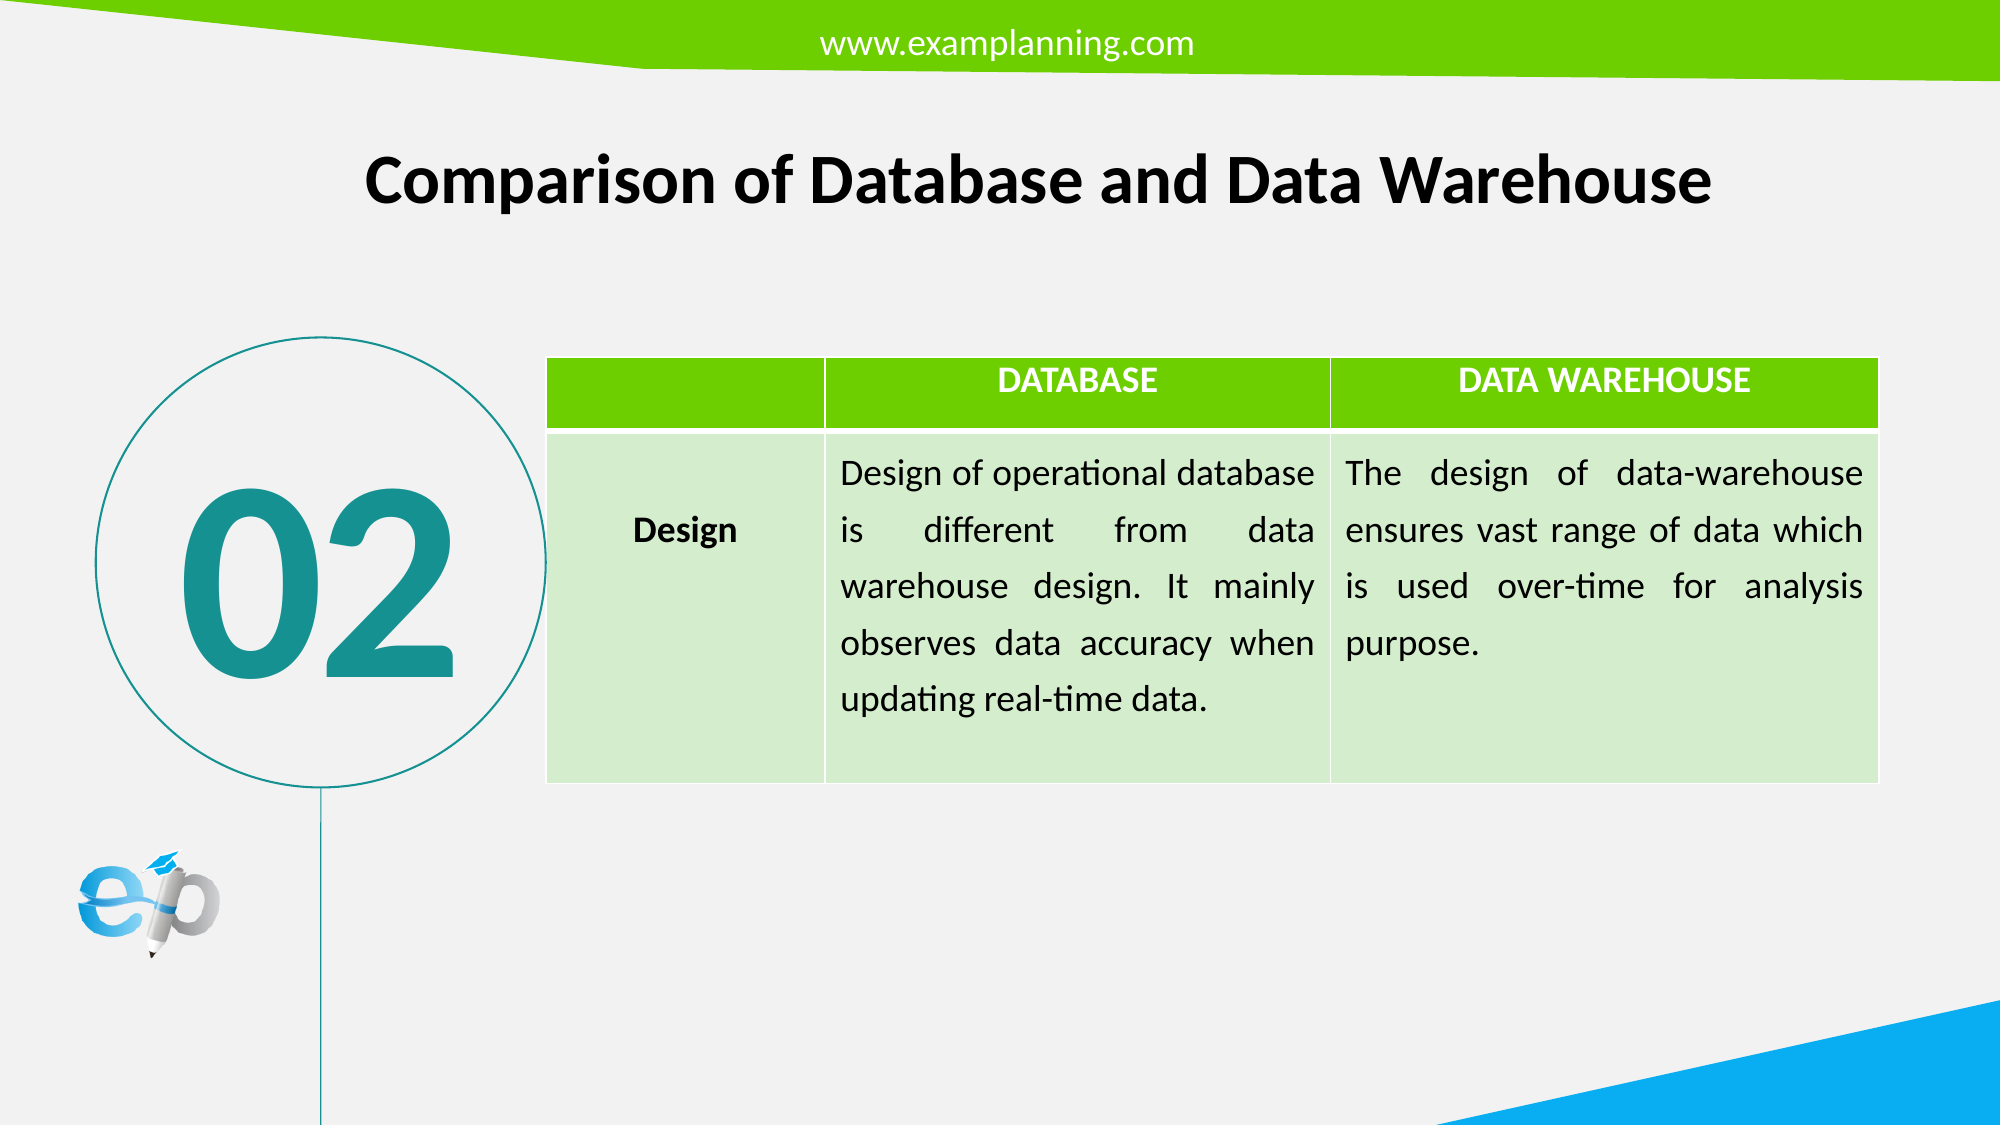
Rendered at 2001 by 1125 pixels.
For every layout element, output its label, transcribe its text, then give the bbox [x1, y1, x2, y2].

table_cell Design [547, 434, 824, 783]
table_cell The design of data-warehouse ensures vast range of data which is used over-time for analysis purpose. [1331, 434, 1878, 783]
table_header DATA WAREHOUSE [1331, 358, 1878, 428]
text_box Comparison of Database and Data Warehouse [320, 125, 1760, 225]
text_box [1435, 999, 2000, 1125]
table_header [547, 358, 824, 428]
table_header DATABASE [826, 358, 1330, 428]
text_box www.examplanning.com [0, 0, 2000, 83]
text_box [75, 337, 546, 1125]
table_cell Design of operational database is different from data warehouse design. It mainly observes data accuracy when updating real-time data. [826, 434, 1330, 783]
